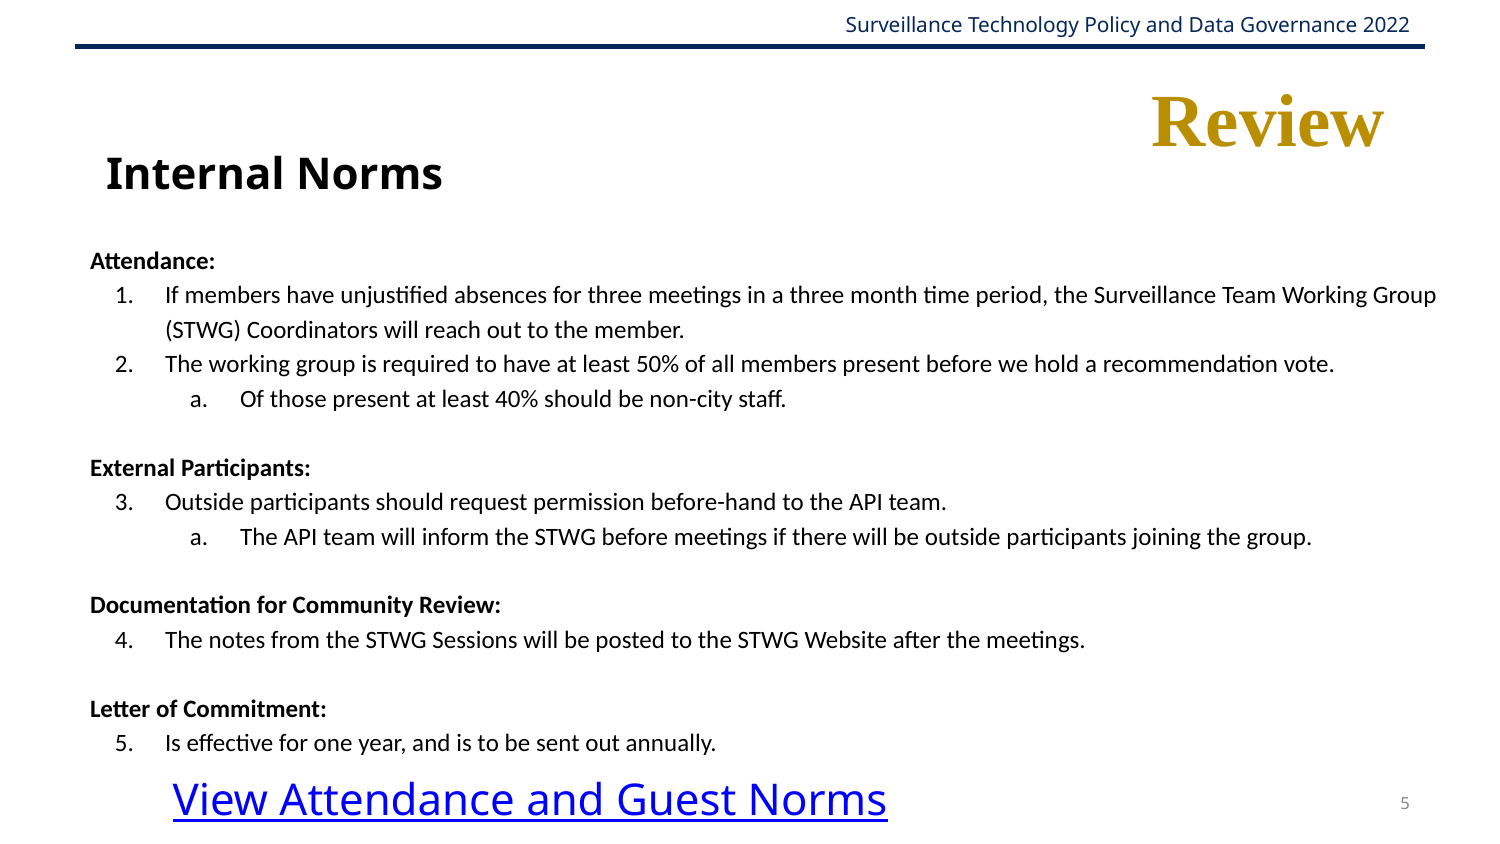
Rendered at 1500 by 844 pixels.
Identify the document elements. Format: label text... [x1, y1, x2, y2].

list Internal Norms [91, 138, 714, 225]
title Review [50, 97, 1400, 225]
list View Attendance and Guest Norms [157, 765, 1038, 844]
text_box Attendance: If members have unjustified absences for three meetings in a three month time period, the Surveillance Team Working Group (STWG) Coordinators will reach out to the member. The working group is required to have at least 50% of all members present before we hold a recommendation vote. Of those present at least 40% should be non-city staff. External Participants: Outside participants should request permission before-hand to the API team. The API team will inform the STWG before meetings if there will be outside participants joining the group. Documentation for Community Review: The notes from the STWG Sessions will be posted to the STWG Website after the meetings. Letter of Commitment: Is effective for one year, and is to be sent out annually. [74, 225, 1500, 765]
